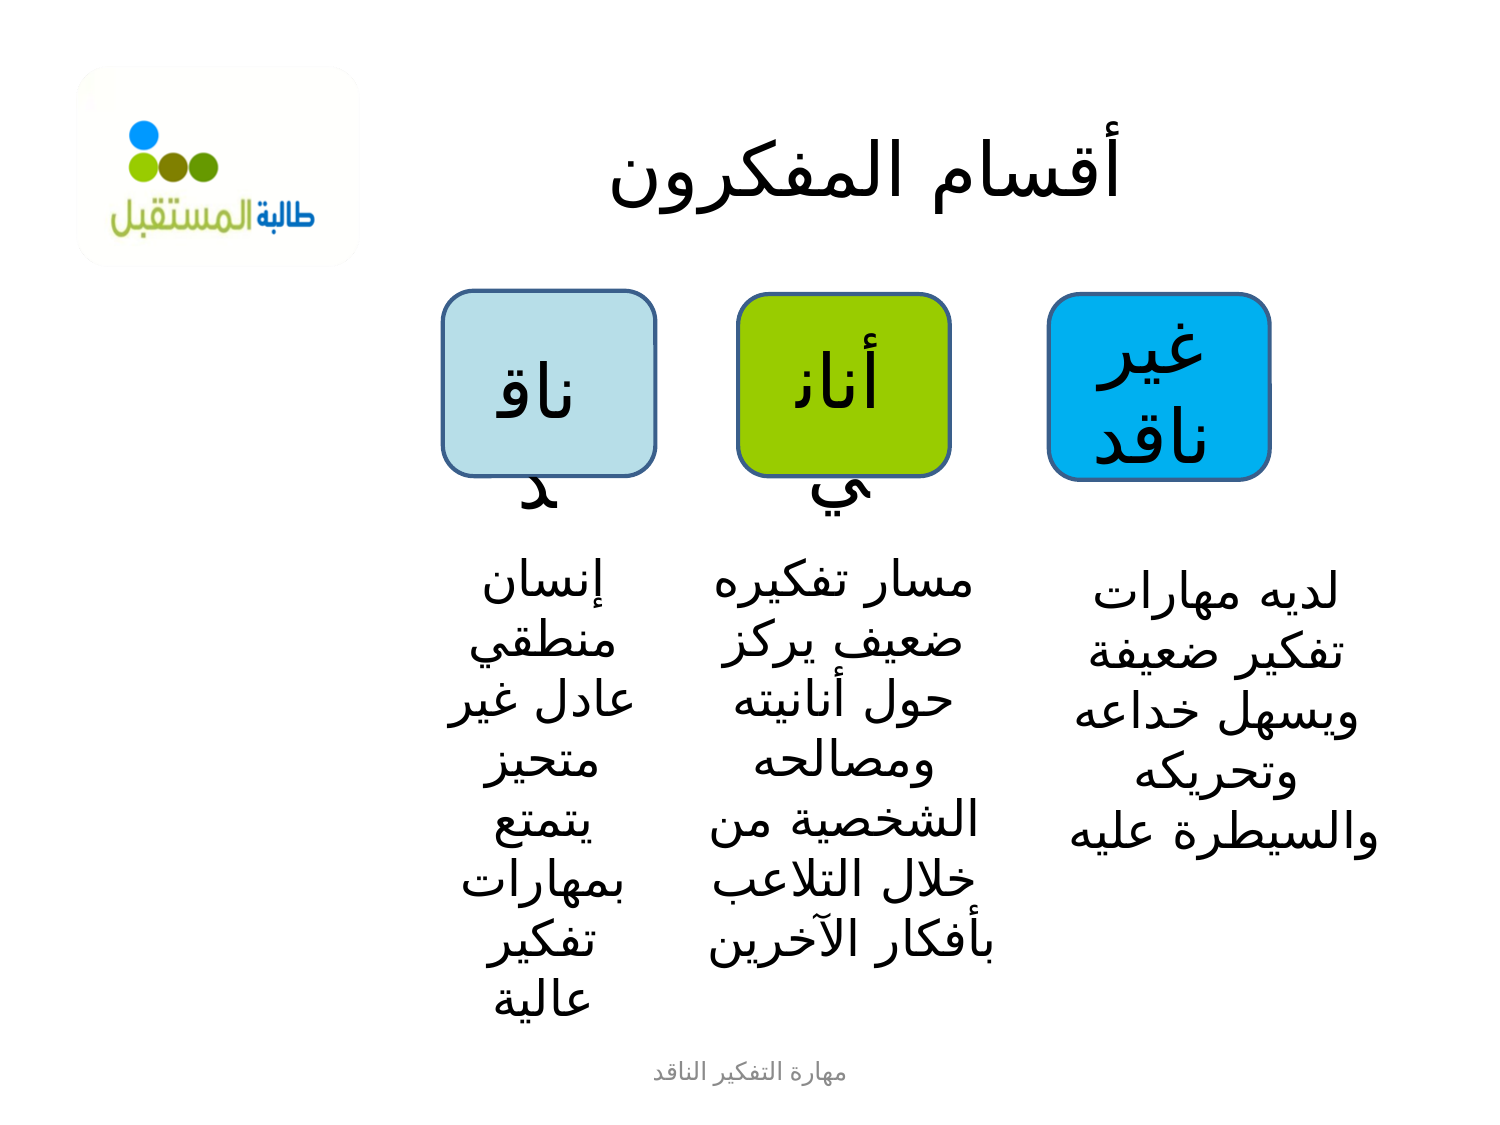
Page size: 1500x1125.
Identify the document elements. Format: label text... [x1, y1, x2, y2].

text_box لديه مهارات تفكير ضعيفة ويسهل خداعه وتحريكه والسيطرة عليه [1034, 550, 1412, 866]
footer مهارة التفكير الناقد [512, 1042, 988, 1103]
text_box غير ناقد [1068, 290, 1235, 486]
text_box [1046, 294, 1068, 480]
text_box [440, 288, 658, 479]
text_box [1235, 291, 1272, 482]
text_box إنسان منطقي عادل غير متحيز يتمتع بمهارات تفكير عالية [419, 538, 668, 1034]
text_box أناني [761, 326, 916, 521]
text_box مسار تفكيره ضعيف يركز حول أنانيته ومصالحه الشخصية من خلال التلاعب بأفكار الآخرين [668, 538, 1034, 974]
text_box [736, 291, 952, 479]
text_box أقسام المفكرون [537, 113, 1171, 219]
text_box ناقد [466, 336, 609, 532]
picture [76, 66, 360, 267]
